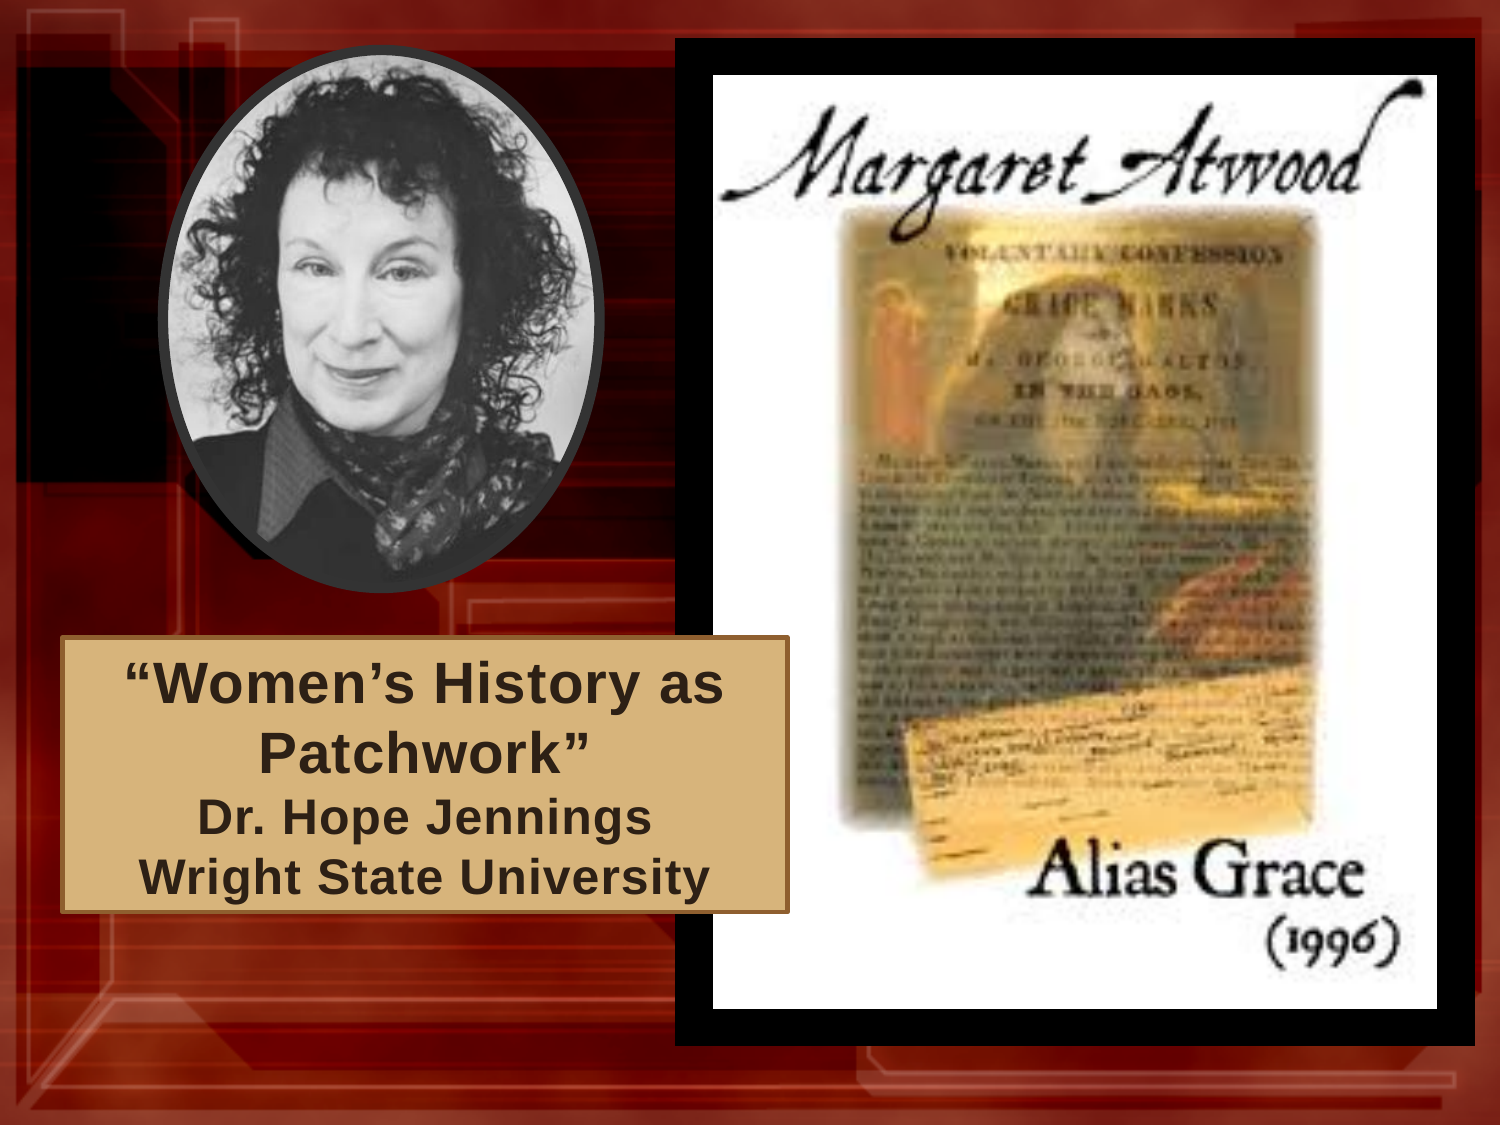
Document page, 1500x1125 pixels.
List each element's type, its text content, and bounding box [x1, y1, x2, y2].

picture [0, 0, 1500, 1125]
text_box “Women’s History as Patchwork” Dr. Hope Jennings Wright State University [60, 635, 707, 914]
